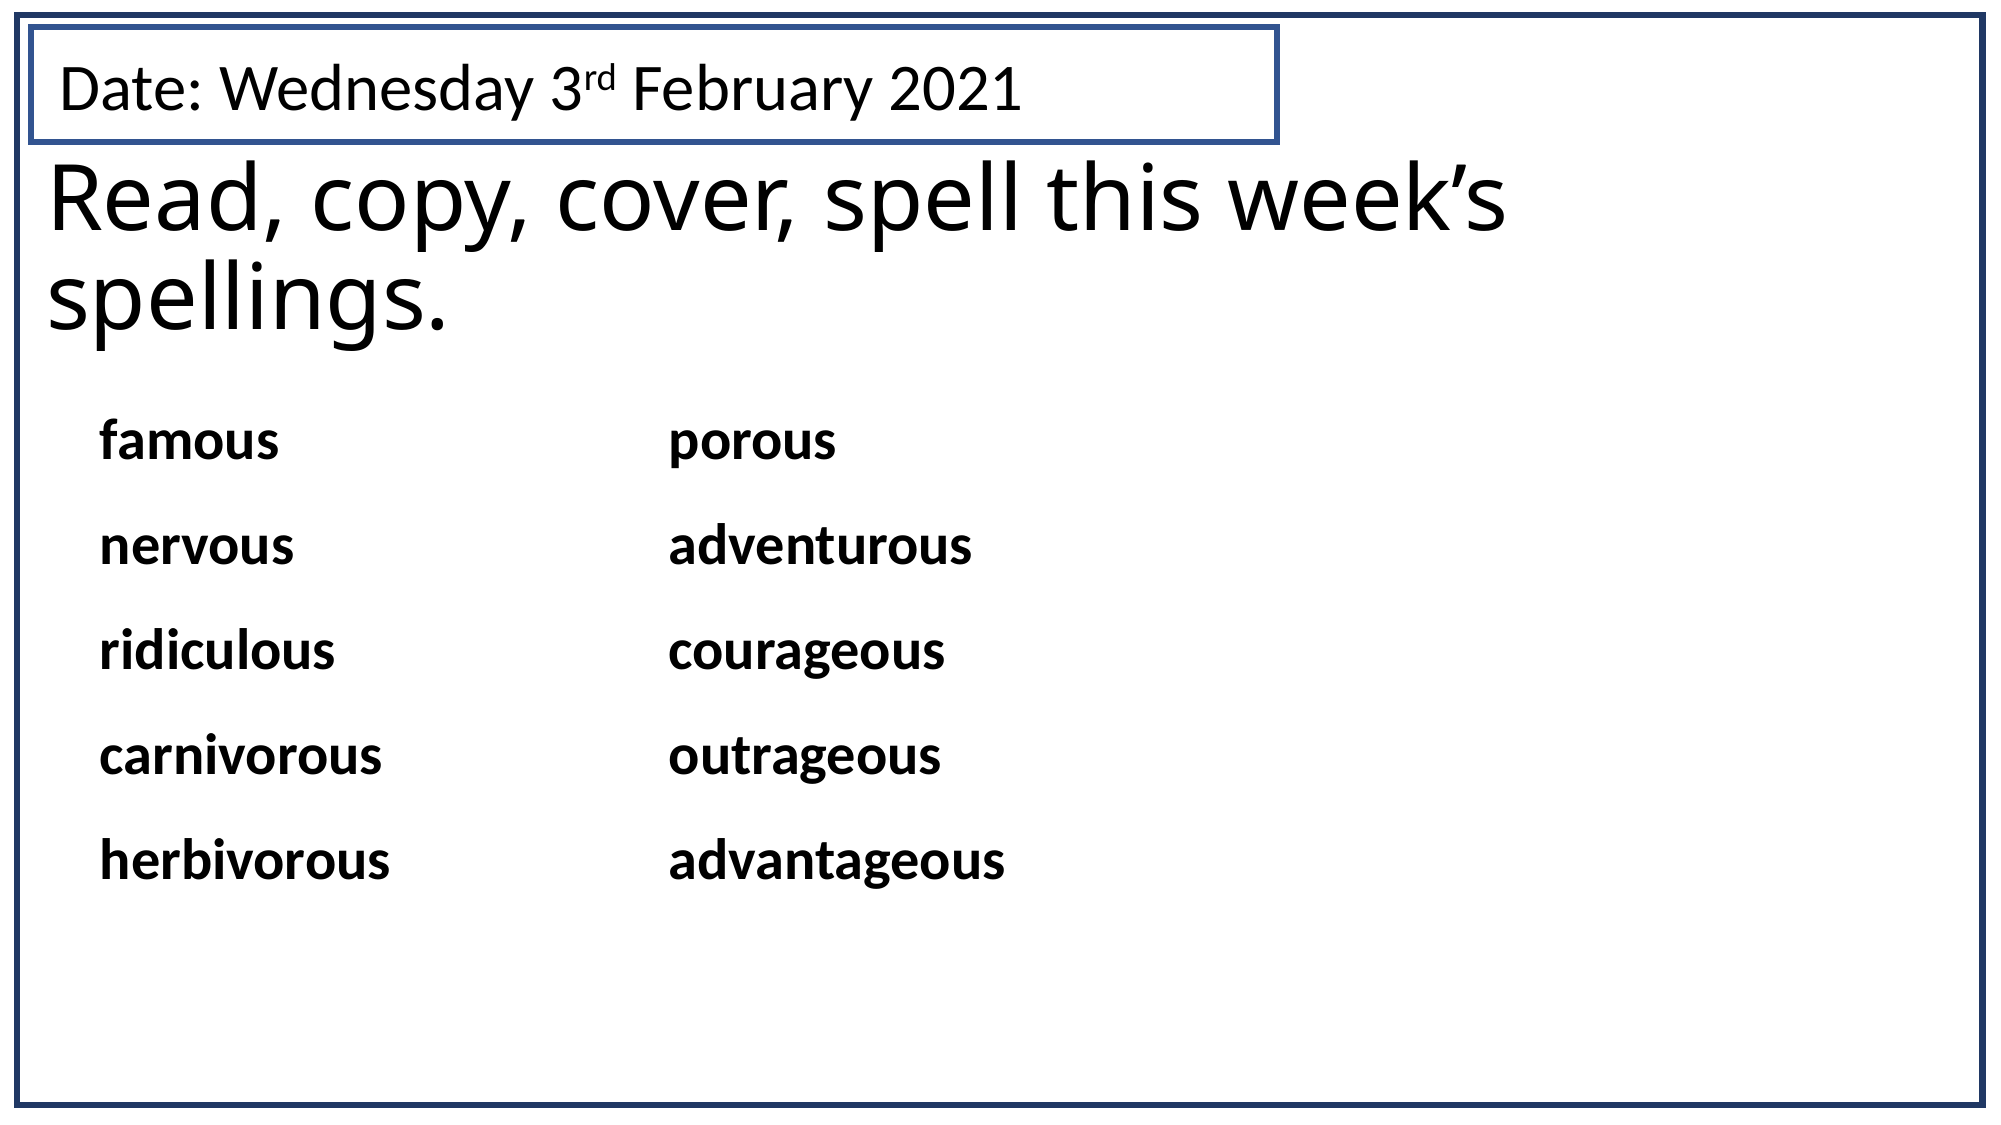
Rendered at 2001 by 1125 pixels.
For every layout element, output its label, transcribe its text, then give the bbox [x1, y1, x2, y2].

text_box porous adventurous courageous outrageous advantageous [653, 359, 1085, 899]
text_box [16, 14, 1983, 1106]
text_box famous nervous ridiculous carnivorous herbivorous [85, 359, 411, 899]
